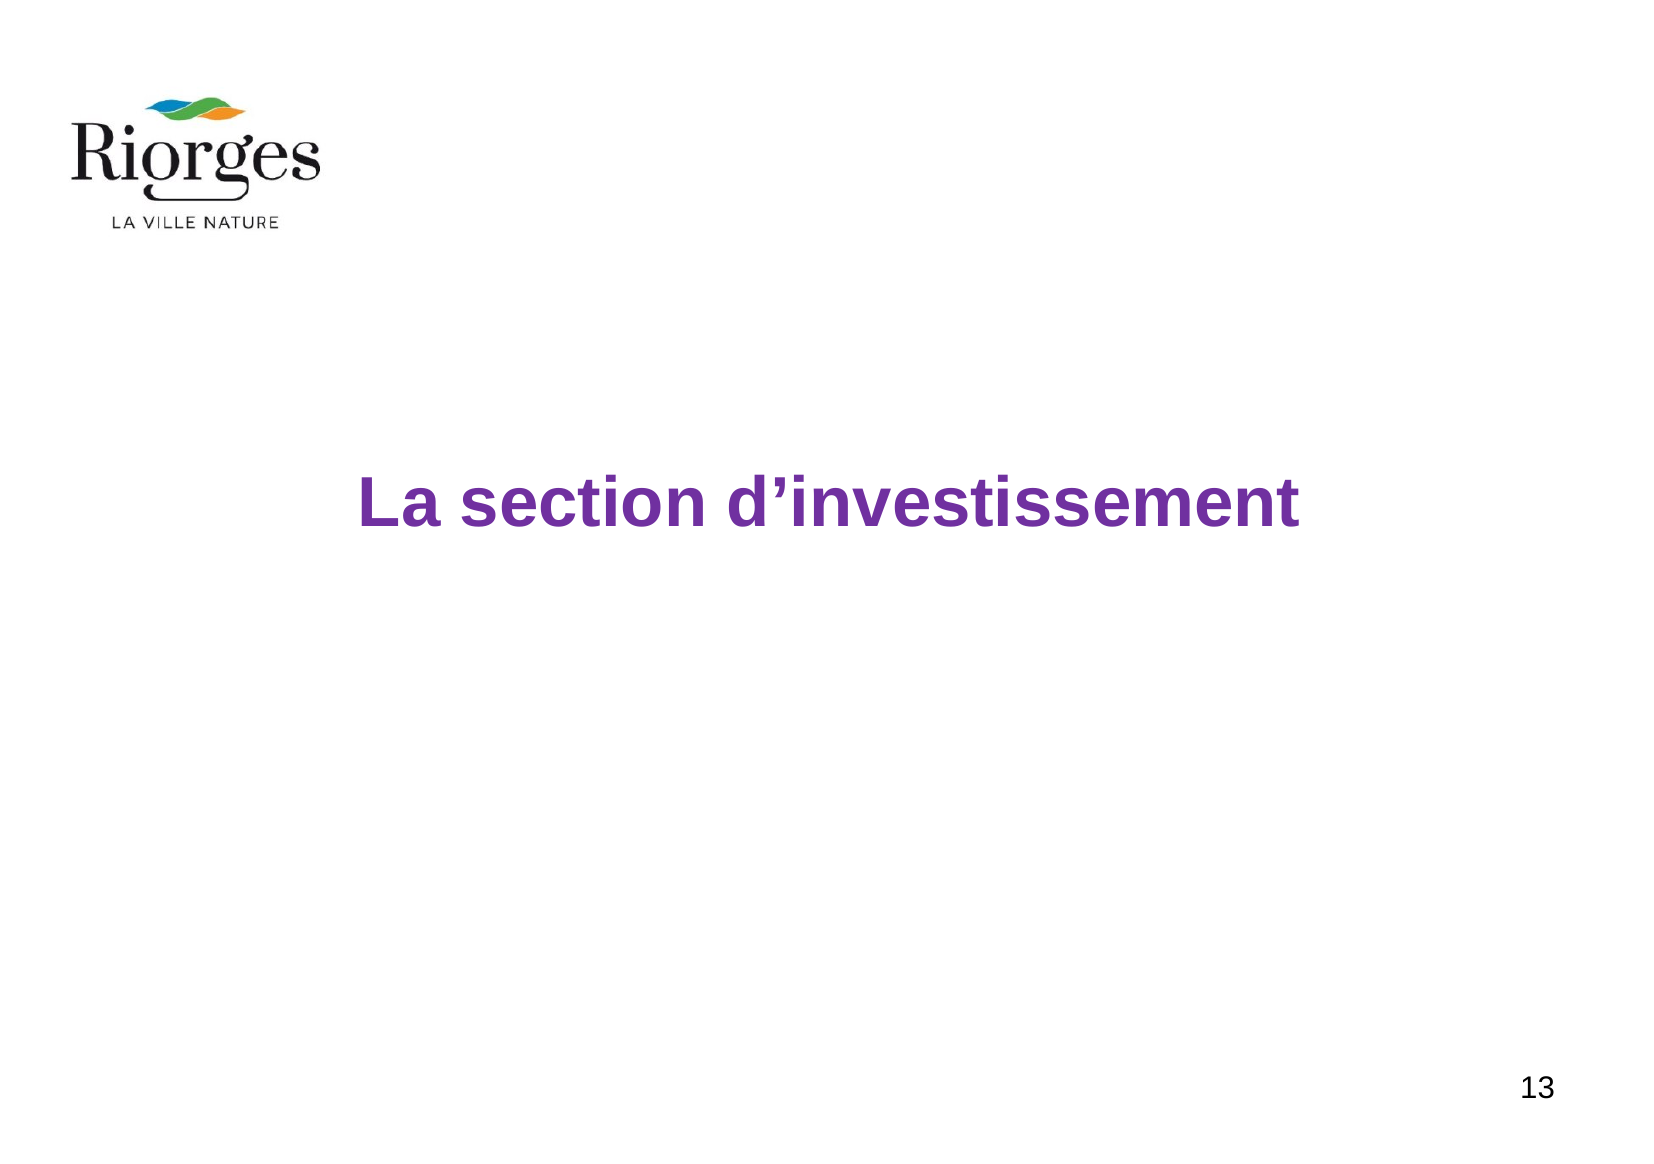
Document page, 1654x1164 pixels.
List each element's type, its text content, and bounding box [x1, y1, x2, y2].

slide_number 13 [1184, 1059, 1572, 1141]
picture [46, 73, 343, 252]
text_box La section d’investissement [153, 447, 1506, 549]
